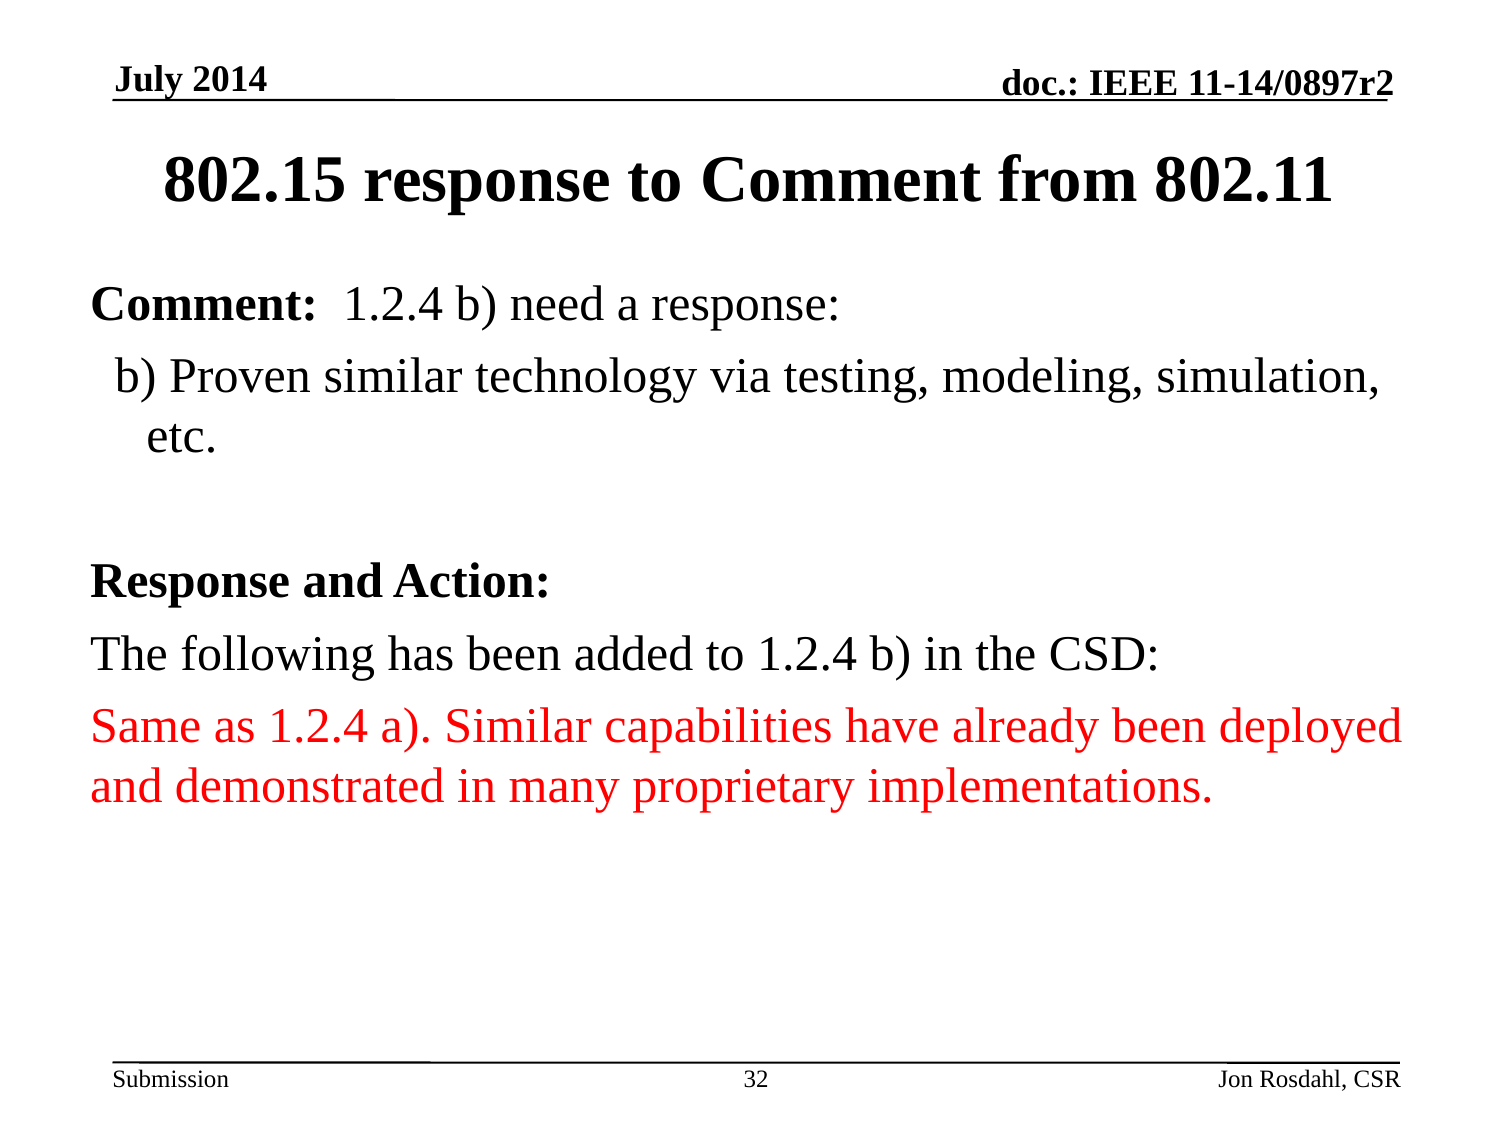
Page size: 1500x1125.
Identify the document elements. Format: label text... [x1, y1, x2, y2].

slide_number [114, 54, 423, 100]
slide_number 32 [712, 1061, 800, 1123]
list Comment: 1.2.4 b) need a response: b) Proven similar technology via testing, modeling, simulation, etc. Response and Action: The following has been added to 1.2.4 b) in the CSD: Same as 1.2.4 a). Similar capabilities have already been deployed and demonstrated in many proprietary implementations. [74, 262, 1459, 1006]
title 802.15 response to Comment from 802.11 [112, 112, 1388, 238]
text_box Jon Rosdahl, CSR [878, 1062, 1402, 1092]
